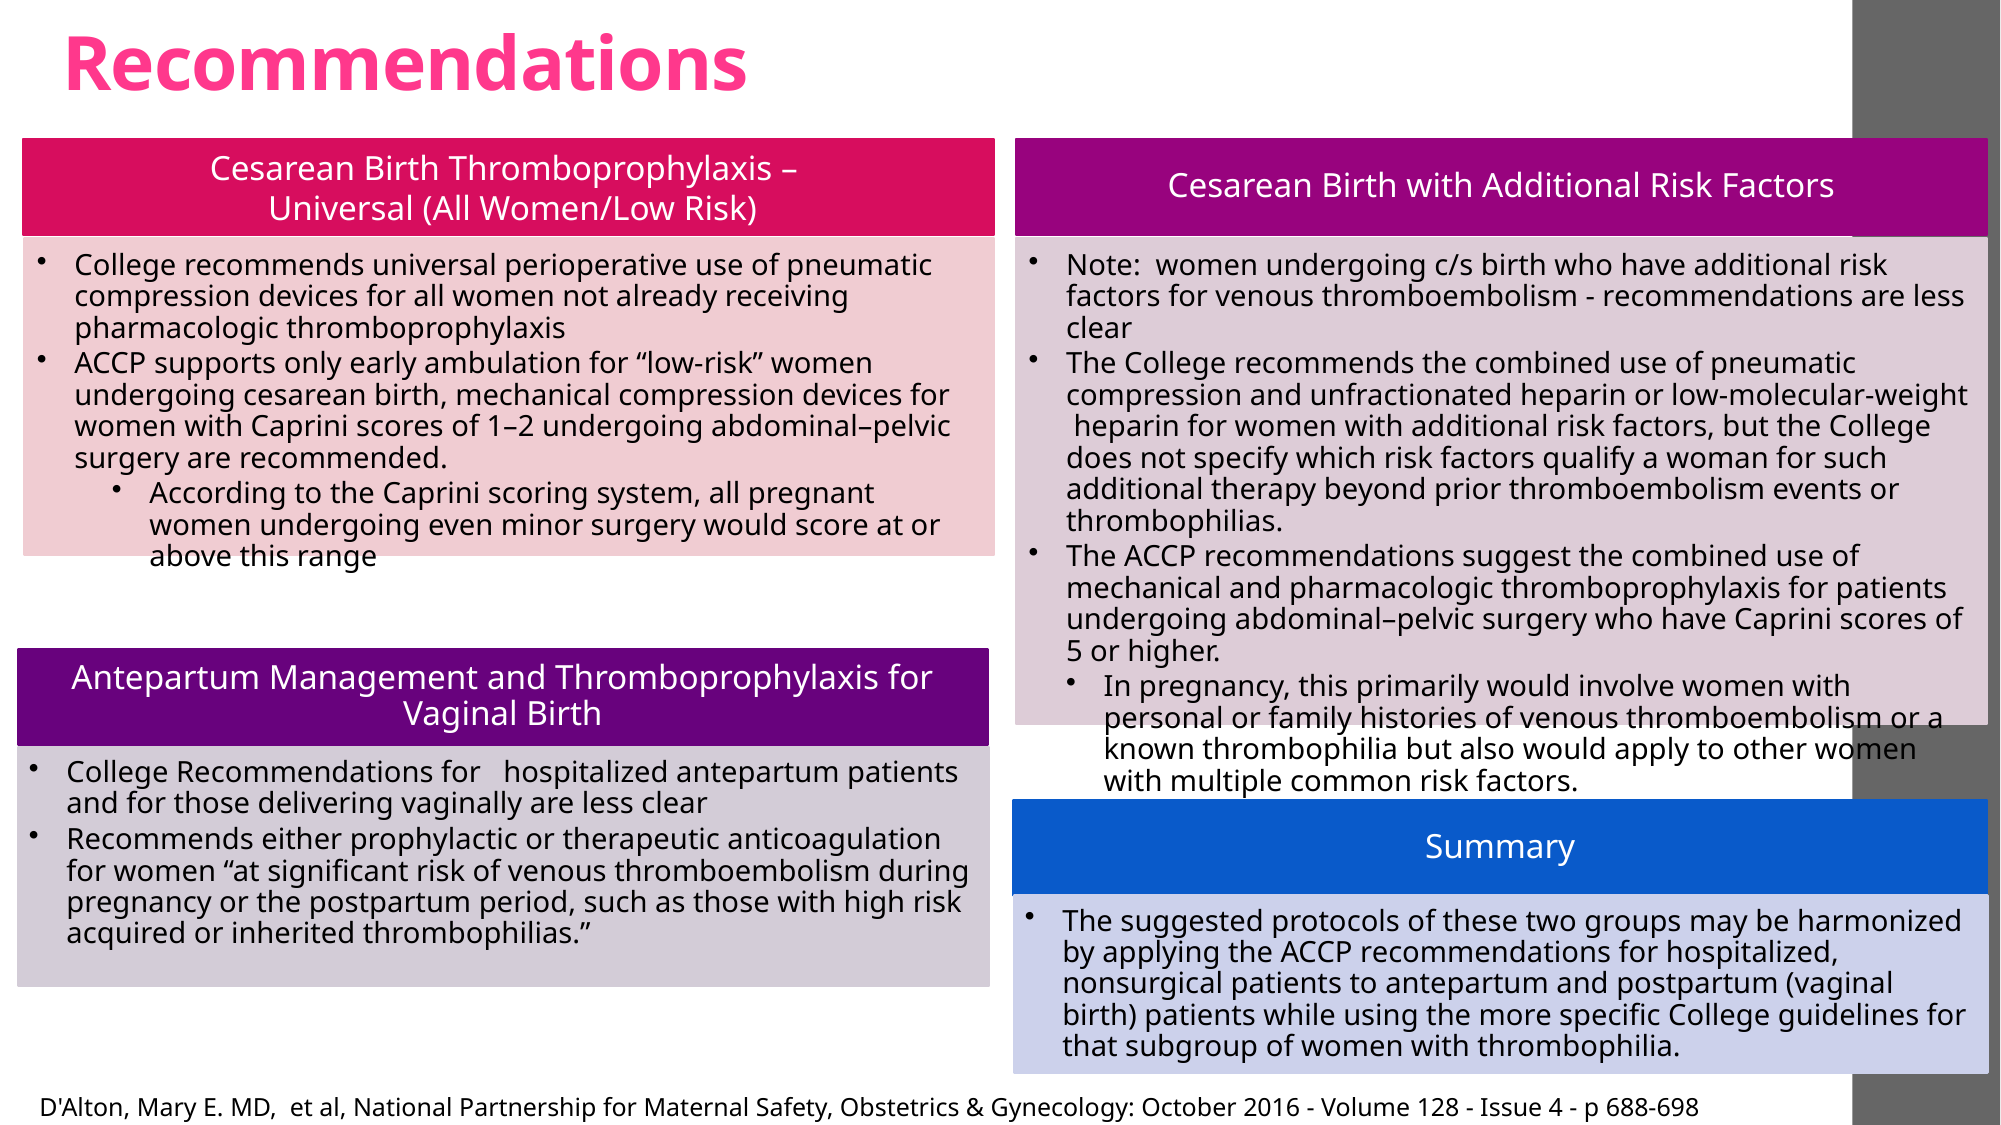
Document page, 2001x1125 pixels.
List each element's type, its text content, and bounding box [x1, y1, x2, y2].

text_box College recommends universal perioperative use of pneumatic compression devices for all women not already receiving pharmacologic thromboprophylaxis ACCP supports only early ambulation for “low-risk” women undergoing cesarean birth, mechanical compression devices for women with Caprini scores of 1–2 undergoing abdominal–pelvic surgery are recommended. According to the Caprini scoring system, all pregnant women undergoing even minor surgery would score at or above this range [23, 237, 995, 556]
text_box Cesarean Birth with Additional Risk Factors [1015, 138, 1988, 236]
text_box The suggested protocols of these two groups may be harmonized by applying the ACCP recommendations for hospitalized, nonsurgical patients to antepartum and postpartum (vaginal birth) patients while using the more specific College guidelines for that subgroup of women with thrombophilia. [1013, 894, 1989, 1074]
text_box Summary [1012, 799, 1988, 897]
text_box Antepartum Management and Thromboprophylaxis for Vaginal Birth [17, 648, 989, 746]
text_box College Recommendations for hospitalized antepartum patients and for those delivering vaginally are less clear Recommends either prophylactic or therapeutic anticoagulation for women “at significant risk of venous thromboembolism during pregnancy or the postpartum period, such as those with high risk acquired or inherited thrombophilias.” [17, 746, 990, 987]
text_box Note: women undergoing c/s birth who have additional risk factors for venous thromboembolism - recommendations are less clear The College recommends the combined use of pneumatic compression and unfractionated heparin or low-molecular-weight heparin for women with additional risk factors, but the College does not specify which risk factors qualify a woman for such additional therapy beyond prior thromboembolism events or thrombophilias. The ACCP recommendations suggest the combined use of mechanical and pharmacologic thromboprophylaxis for patients undergoing abdominal–pelvic surgery who have Caprini scores of 5 or higher. In pregnancy, this primarily would involve women with personal or family histories of venous thromboembolism or a known thrombophilia but also would apply to other women with multiple common risk factors. [1015, 237, 1988, 725]
text_box Cesarean Birth Thromboprophylaxis – Universal (All Women/Low Risk) [22, 138, 995, 236]
title Recommendations [47, 18, 1638, 115]
text_box D'Alton, Mary E. MD, et al, National Partnership for Maternal Safety, Obstetrics & Gynecology: October 2016 - Volume 128 - Issue 4 - p 688-698 [24, 1083, 1882, 1125]
